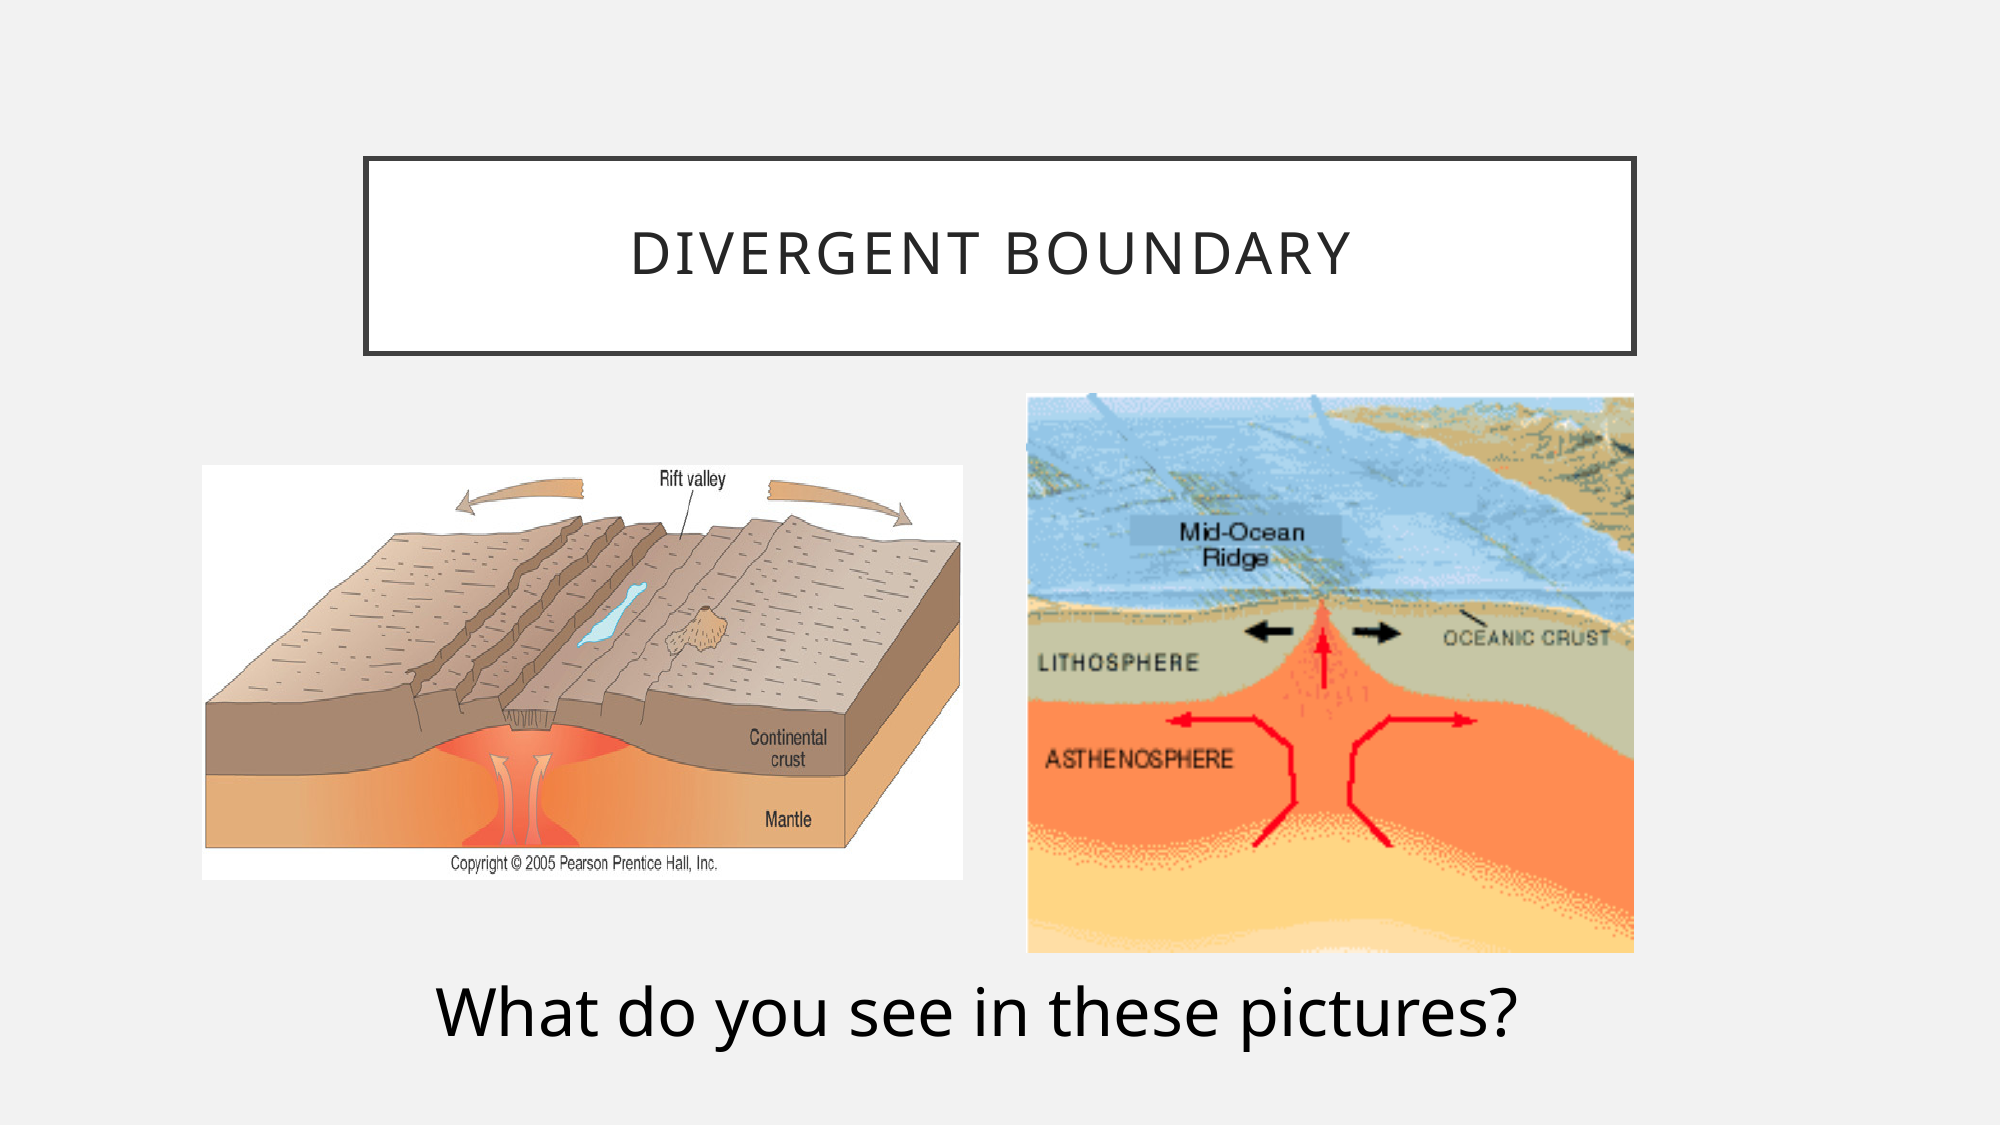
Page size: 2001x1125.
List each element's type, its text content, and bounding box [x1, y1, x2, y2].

text_box What do you see in these pictures? [420, 962, 1977, 1058]
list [1026, 393, 1634, 953]
title Divergent Boundary [363, 156, 1637, 356]
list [202, 465, 963, 881]
